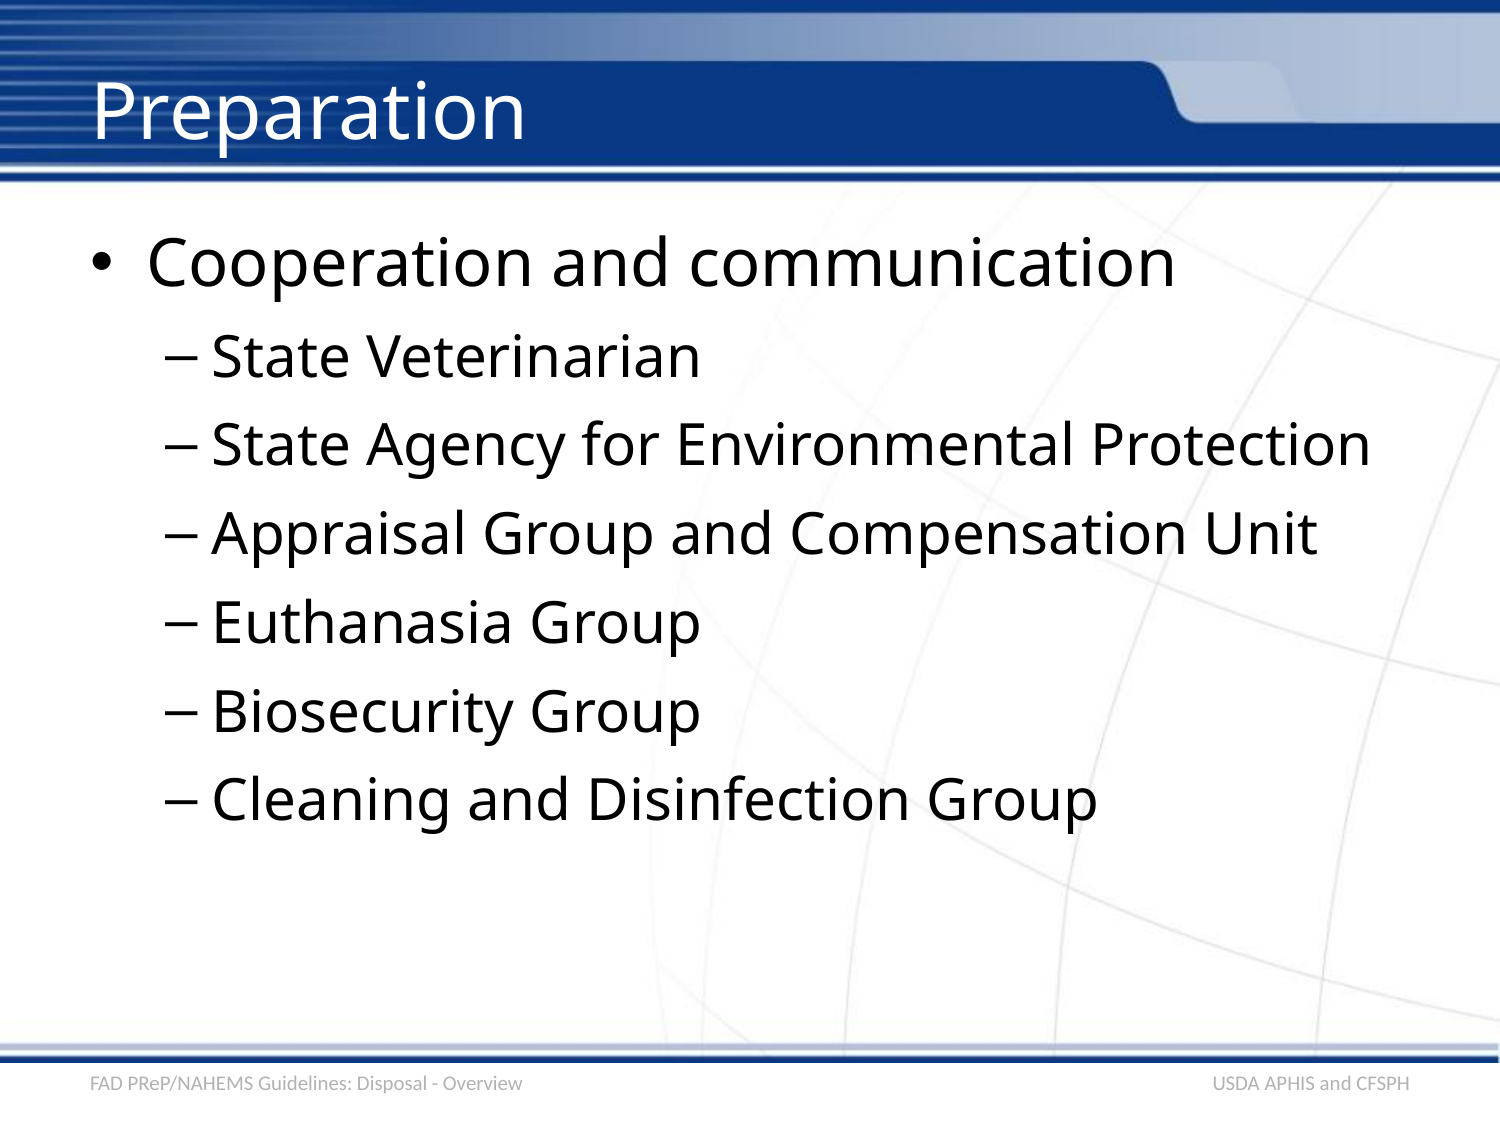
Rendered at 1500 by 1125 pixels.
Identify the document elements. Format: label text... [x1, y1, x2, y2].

title Preparation [75, 24, 1425, 163]
footer FAD PReP/NAHEMS Guidelines: Disposal - Overview [75, 1042, 825, 1103]
picture [0, 0, 1500, 1063]
list Cooperation and communication State Veterinarian State Agency for Environmental Protection Appraisal Group and Compensation Unit Euthanasia Group Biosecurity Group Cleaning and Disinfection Group [75, 212, 1425, 1025]
slide_number USDA APHIS and CFSPH [1074, 1042, 1425, 1103]
